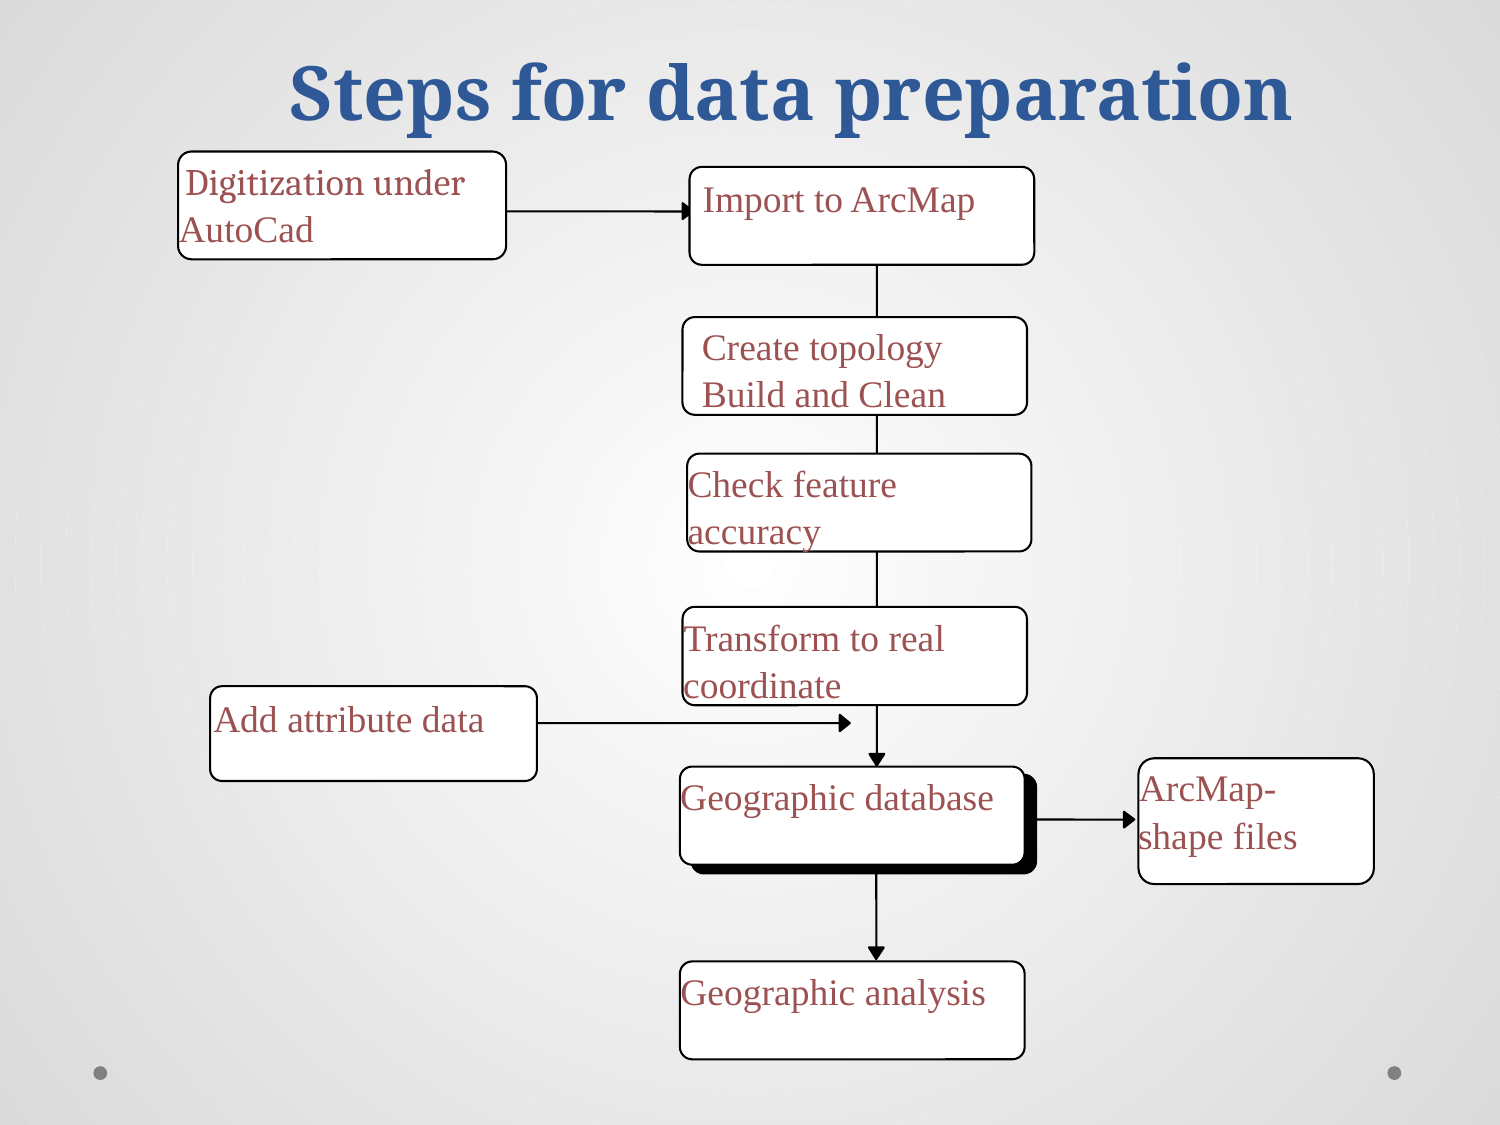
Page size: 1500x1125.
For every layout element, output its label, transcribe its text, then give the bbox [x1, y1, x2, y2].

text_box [163, 149, 1375, 1060]
text_box Steps for data preparation [274, 7, 1311, 144]
